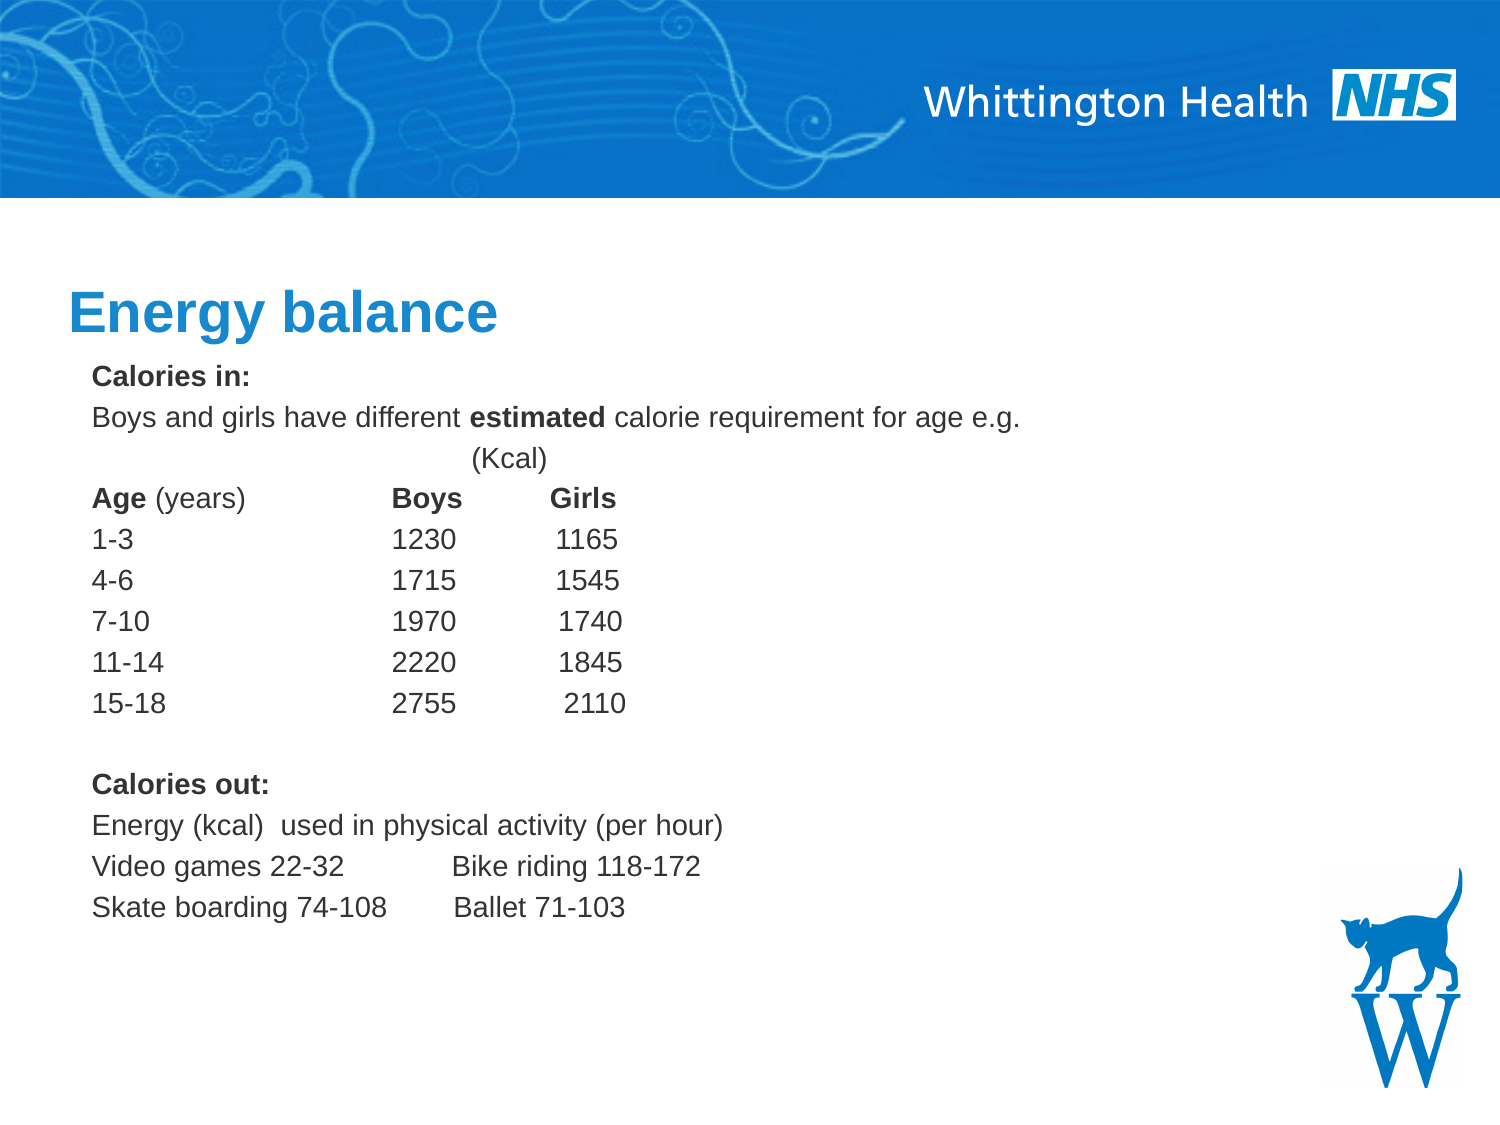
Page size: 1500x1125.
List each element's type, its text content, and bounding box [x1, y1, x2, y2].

picture [1324, 868, 1463, 1088]
picture [0, 0, 1500, 198]
title Energy balance [52, 266, 1329, 509]
subtitle Calories in: Boys and girls have different estimated calorie requirement for age e.g. (Kcal) Age (years) Boys Girls 1-3 1230 1165 4-6 1715 1545 7-10 1970 1740 11-14 2220 1845 15-18 2755 2110 Calories out: Energy (kcal) used in physical activity (per hour) Video games 22-32 Bike riding 118-172 Skate boarding 74-108 Ballet 71-103 [76, 349, 1270, 1000]
